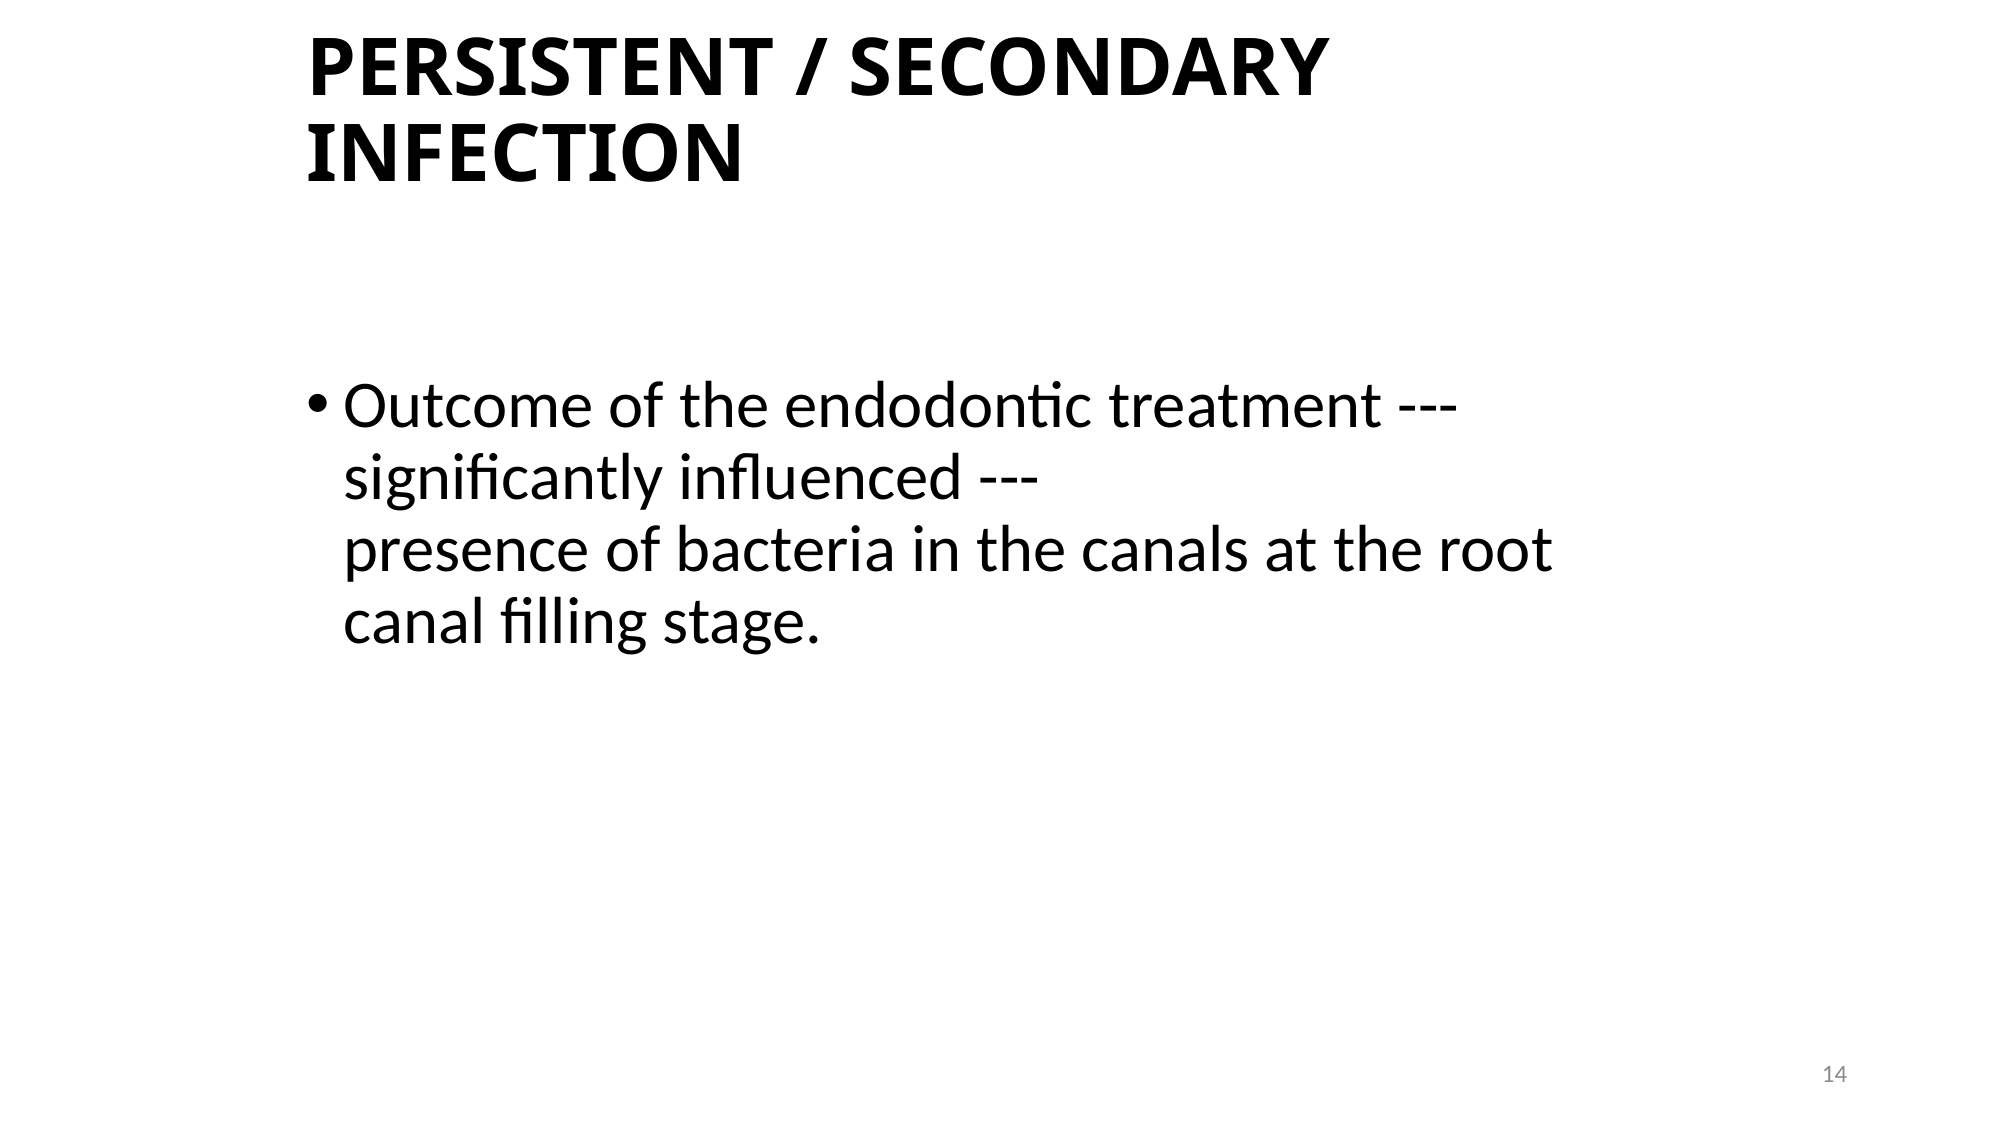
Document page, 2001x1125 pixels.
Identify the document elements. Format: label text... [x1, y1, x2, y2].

title PERSISTENT / SECONDARY INFECTION [291, 19, 1675, 207]
slide_number 14 [1412, 1042, 1863, 1103]
list Outcome of the endodontic treatment --- significantly influenced --- presence of bacteria in the canals at the root canal filling stage. [291, 261, 1675, 1012]
